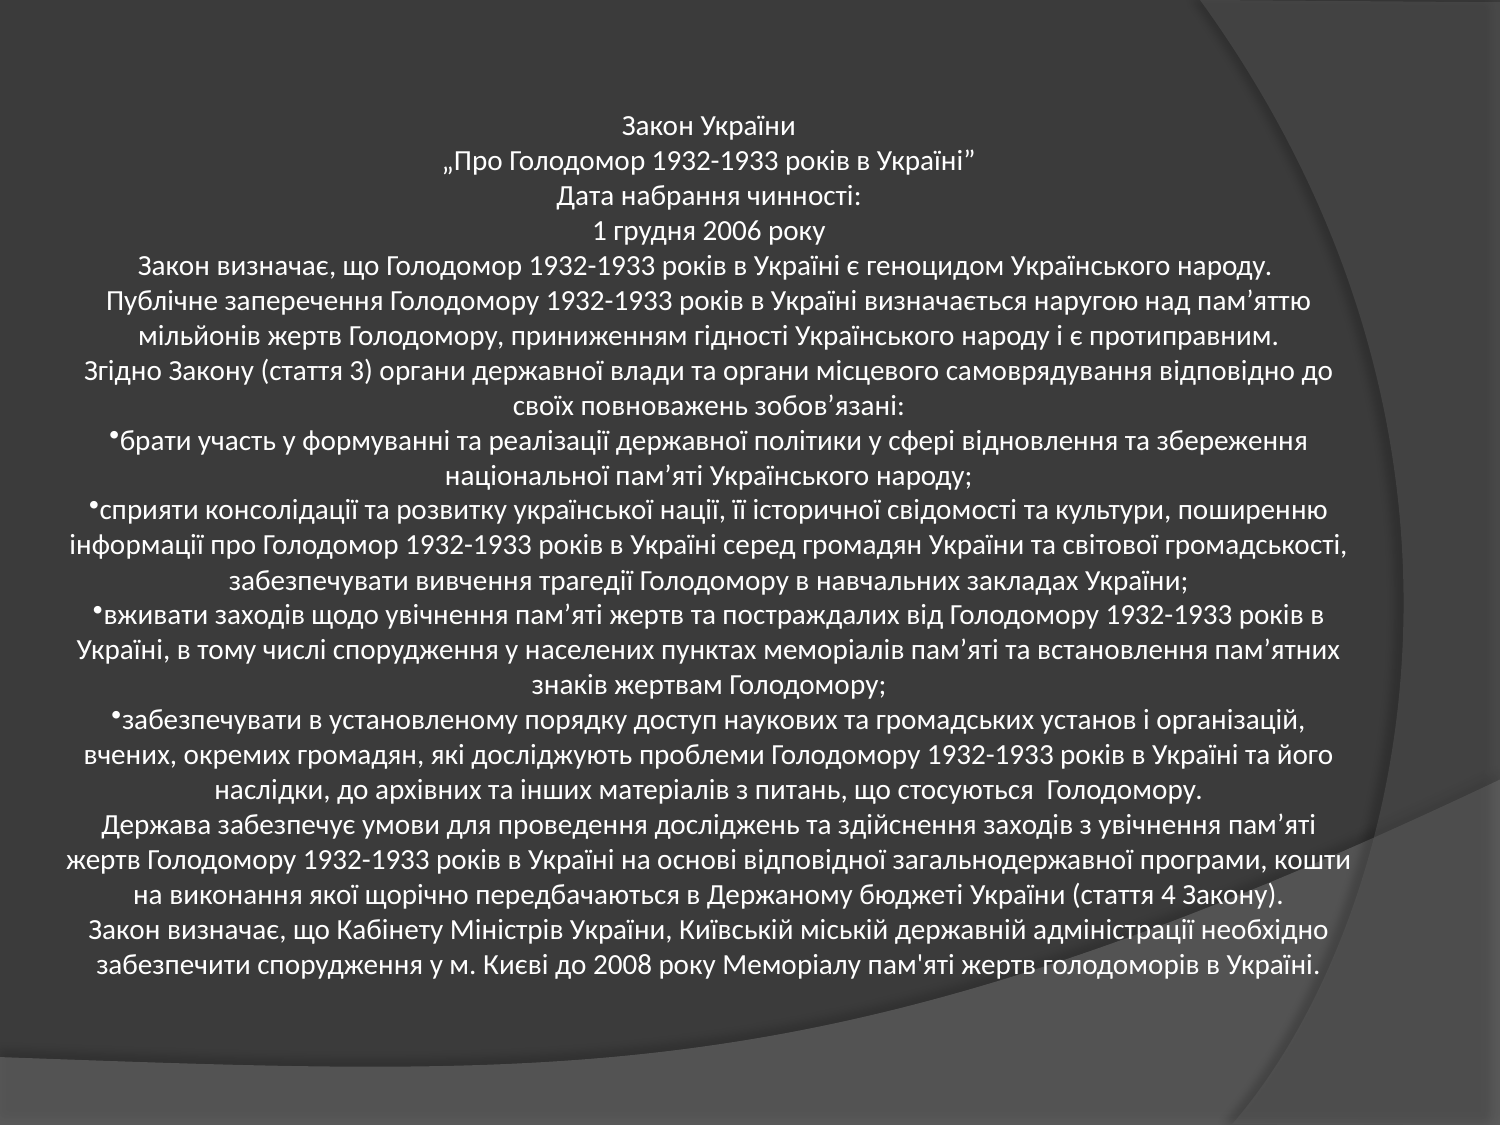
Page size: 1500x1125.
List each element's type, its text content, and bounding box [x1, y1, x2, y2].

text_box Закон України „Про Голодомор 1932-1933 років в Україні” Дата набрання чинності: 1 грудня 2006 року Закон визначає, що Голодомор 1932-1933 років в Україні є геноцидом Українського народу. Публічне заперечення Голодомору 1932-1933 років в Україні визначається наругою над пам’яттю мільйонів жертв Голодомору, приниженням гідності Українського народу і є протиправним. Згідно Закону (стаття 3) органи державної влади та органи місцевого самоврядування відповідно до своїх повноважень зобов’язані: брати участь у формуванні та реалізації державної політики у сфері відновлення та збереження національної пам’яті Українського народу; сприяти консолідації та розвитку української нації, її історичної свідомості та культури, поширенню інформації про Голодомор 1932-1933 років в Україні серед громадян України та світової громадськості, забезпечувати вивчення трагедії Голодомору в навчальних закладах України; вживати заходів щодо увічнення пам’яті жертв та постраждалих від Голодомору 1932-1933 років в Україні, в тому числі спорудження у населених пунктах меморіалів пам’яті та встановлення пам’ятних знаків жертвам Голодомору; забезпечувати в установленому порядку доступ наукових та громадських установ і організацій, вчених, окремих громадян, які досліджують проблеми Голодомору 1932-1933 років в Україні та його наслідки, до архівних та інших матеріалів з питань, що стосуються Голодомору. Держава забезпечує умови для проведення досліджень та здійснення заходів з увічнення пам’яті жертв Голодомору 1932-1933 років в Україні на основі відповідної загальнодержавної програми, кошти на виконання якої щорічно передбачаються в Держаному бюджеті України (стаття 4 Закону). Закон визначає, що Кабінету Міністрів України, Київській міській державній адміністрації необхідно забезпечити спорудження у м. Києві до 2008 року Меморіалу пам'яті жертв голодоморів в Україні. [46, 98, 1372, 1033]
